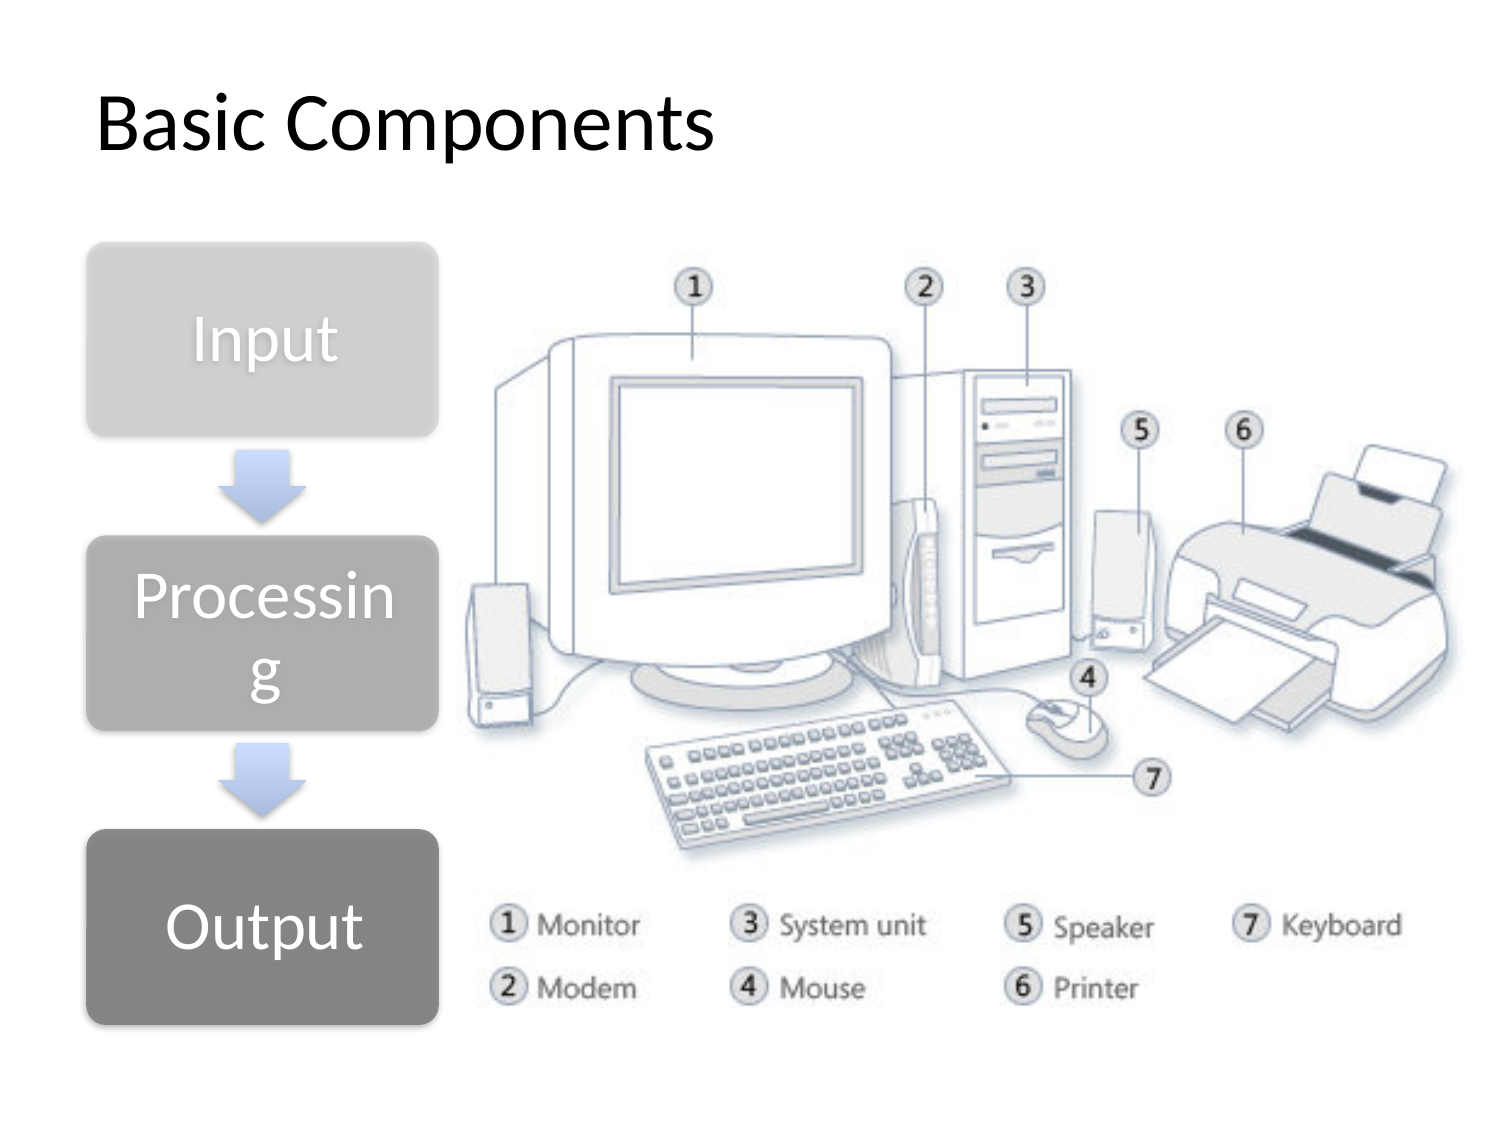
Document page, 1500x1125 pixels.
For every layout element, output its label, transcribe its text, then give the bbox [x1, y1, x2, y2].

picture [437, 212, 1479, 1028]
text_box Basic Components [0, 0, 738, 239]
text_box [0, 241, 551, 1026]
